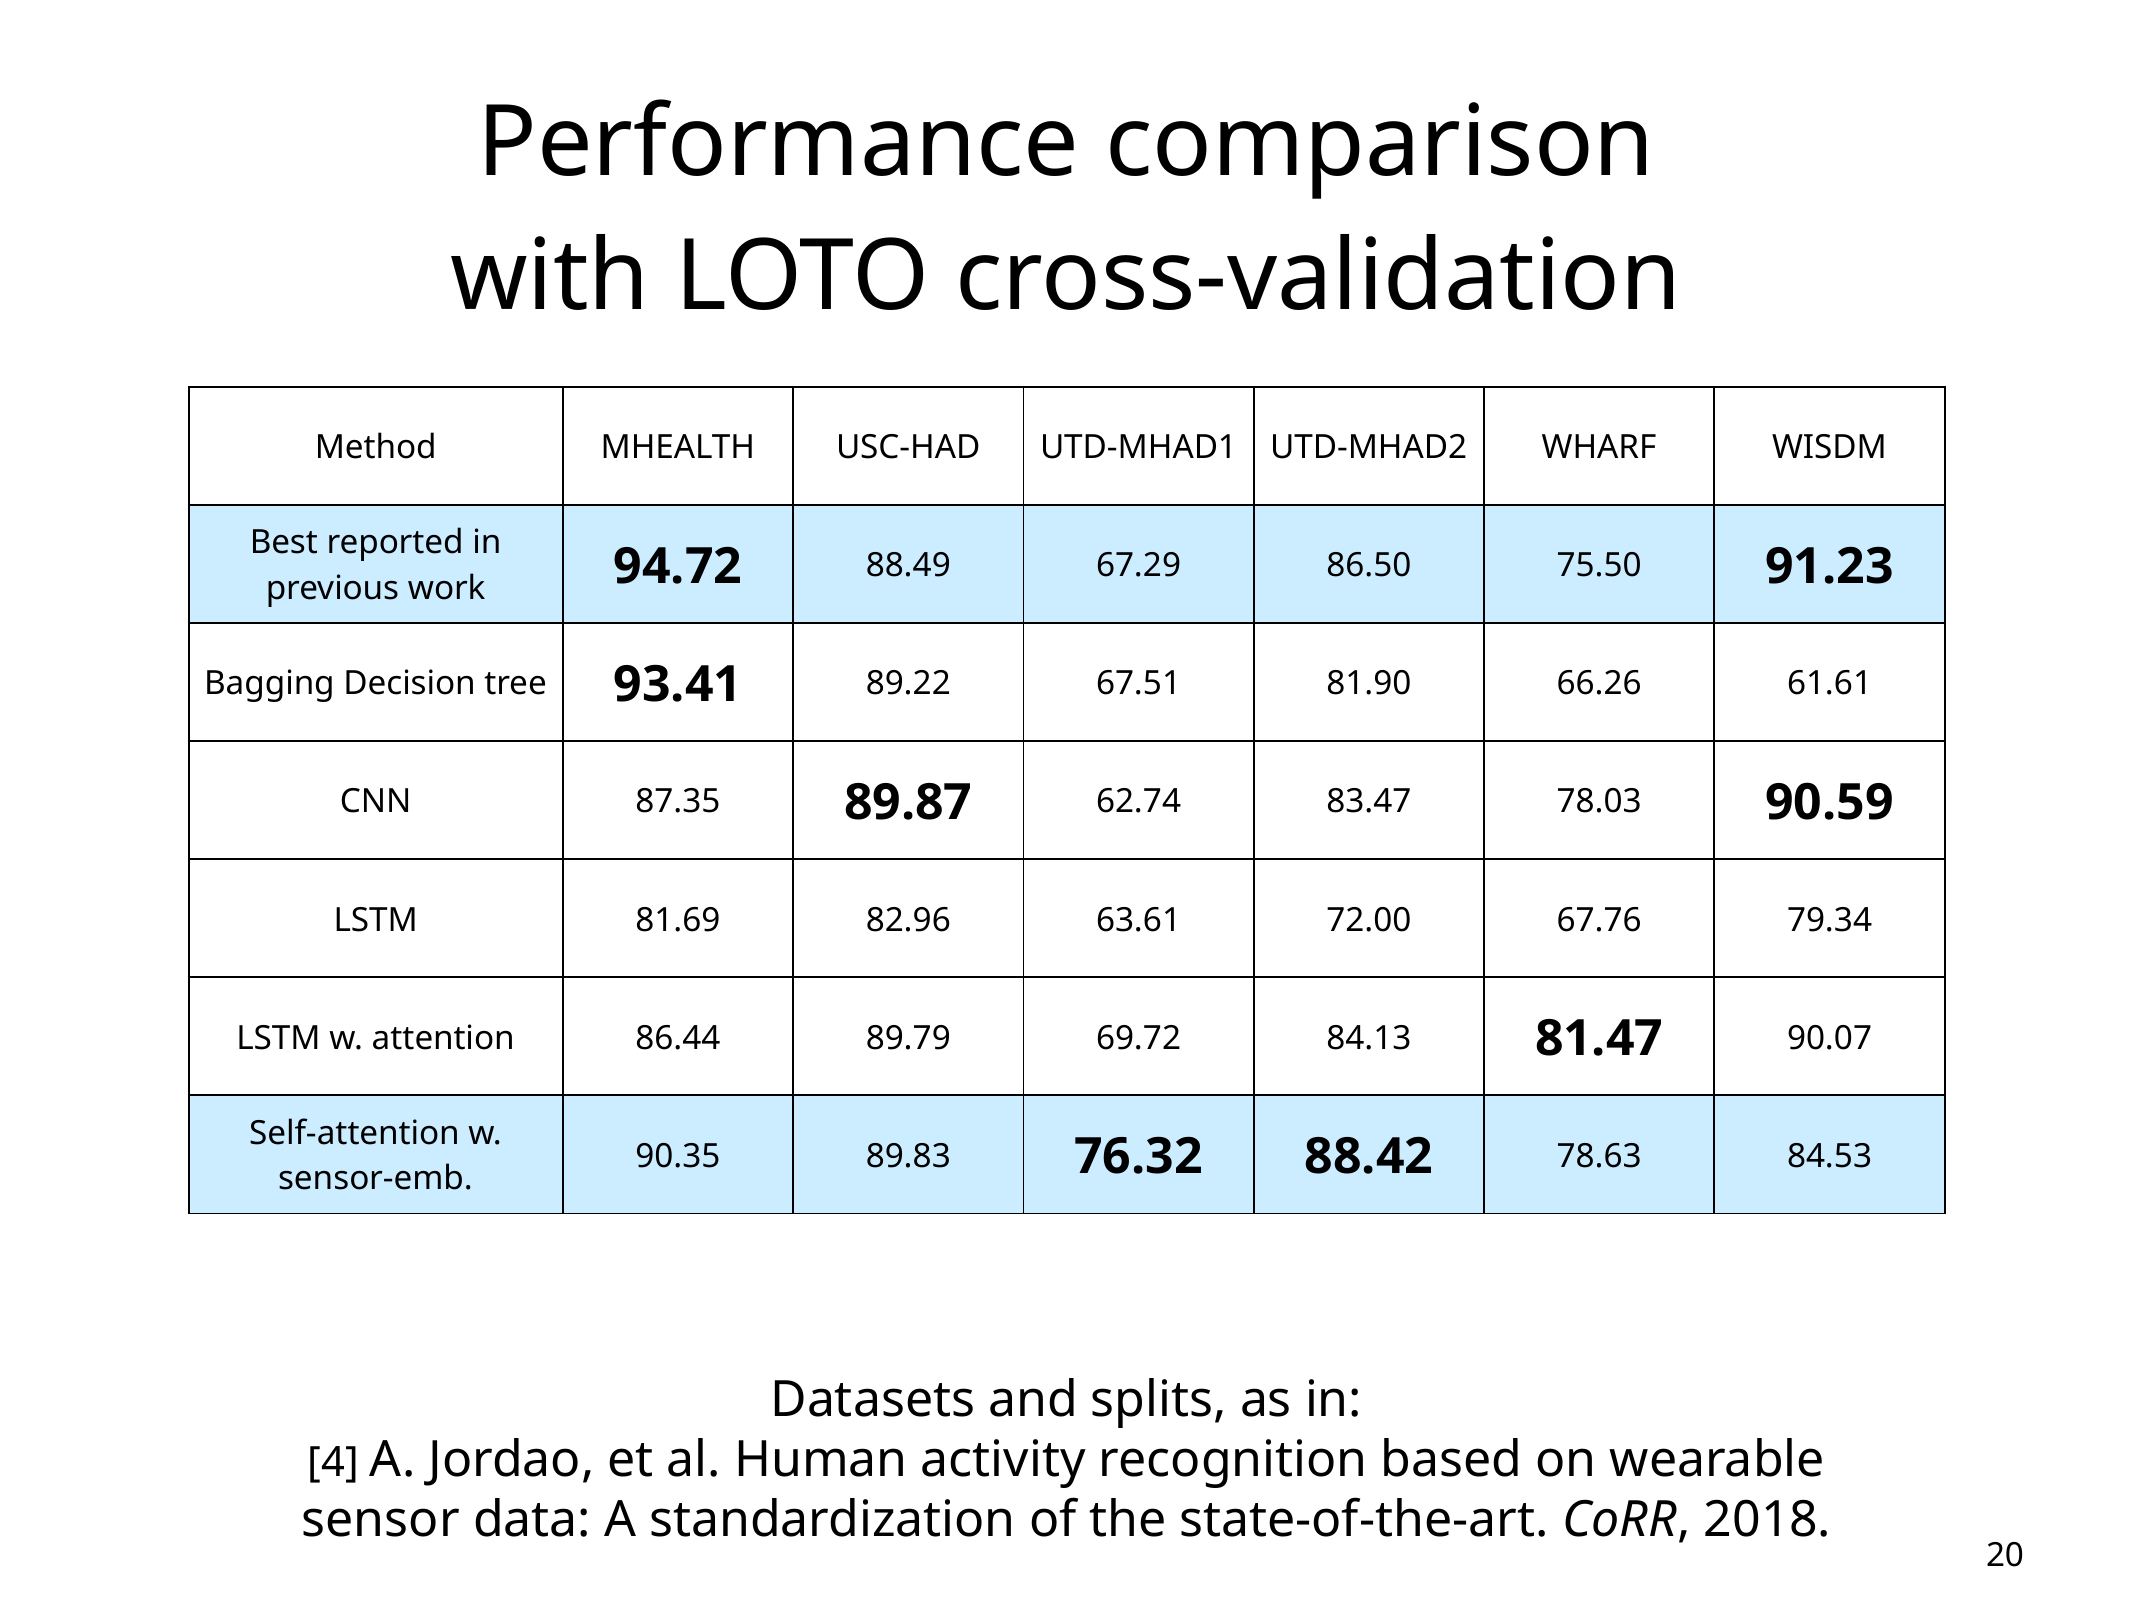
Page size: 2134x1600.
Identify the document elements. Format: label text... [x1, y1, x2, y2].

table_cell 75.50 [1485, 506, 1713, 622]
text_box Datasets and splits, as in: [4] A. Jordao, et al. Human activity recognition based on wearable sensor data: A standardization of the state-of-the-art. CoRR, 2018. [282, 1357, 1852, 1555]
table_header WISDM [1715, 388, 1944, 504]
table_cell 81.69 [564, 860, 792, 976]
table_cell 86.44 [564, 978, 792, 1094]
table_cell 89.83 [794, 1096, 1023, 1213]
table_header UTD-MHAD2 [1255, 388, 1483, 504]
table_header UTD-MHAD1 [1024, 388, 1253, 504]
table_cell 93.41 [564, 624, 792, 740]
table_cell 87.35 [564, 742, 792, 858]
table_cell 90.35 [564, 1096, 792, 1213]
table_cell 62.74 [1024, 742, 1253, 858]
table_cell CNN [190, 742, 562, 858]
table_cell 84.13 [1255, 978, 1483, 1094]
table_cell 78.03 [1485, 742, 1713, 858]
table_cell 88.49 [794, 506, 1023, 622]
table_cell LSTM [190, 860, 562, 976]
slide_number 20 [1976, 1524, 2034, 1579]
table_cell 89.79 [794, 978, 1023, 1094]
table_header WHARF [1485, 388, 1713, 504]
table_cell 61.61 [1715, 624, 1944, 740]
table_cell 76.32 [1024, 1096, 1253, 1213]
table_cell LSTM w. attention [190, 978, 562, 1094]
table_cell 81.47 [1485, 978, 1713, 1094]
table_cell 88.42 [1255, 1096, 1483, 1213]
table_header USC-HAD [794, 388, 1023, 504]
table_cell 83.47 [1255, 742, 1483, 858]
table_cell 84.53 [1715, 1096, 1944, 1213]
table_cell 67.29 [1024, 506, 1253, 622]
table_cell 94.72 [564, 506, 792, 622]
table_cell 91.23 [1715, 506, 1944, 622]
table_cell 69.72 [1024, 978, 1253, 1094]
table_cell 63.61 [1024, 860, 1253, 976]
table_cell 90.59 [1715, 742, 1944, 858]
text_box Performance comparison with LOTO cross-validation [156, 41, 1978, 368]
table_cell 90.07 [1715, 978, 1944, 1094]
table_header Method [190, 388, 562, 504]
table_cell Self-attention w. sensor-emb. [190, 1096, 562, 1213]
table_header MHEALTH [564, 388, 792, 504]
table_cell Best reported in previous work [190, 506, 562, 622]
table_cell Bagging Decision tree [190, 624, 562, 740]
table_cell 72.00 [1255, 860, 1483, 976]
table_cell 89.87 [794, 742, 1023, 858]
table_cell 81.90 [1255, 624, 1483, 740]
table_cell 67.51 [1024, 624, 1253, 740]
table_cell 79.34 [1715, 860, 1944, 976]
table_cell 78.63 [1485, 1096, 1713, 1213]
table_cell 66.26 [1485, 624, 1713, 740]
table_cell 67.76 [1485, 860, 1713, 976]
table_cell 89.22 [794, 624, 1023, 740]
table_cell 82.96 [794, 860, 1023, 976]
table_cell 86.50 [1255, 506, 1483, 622]
